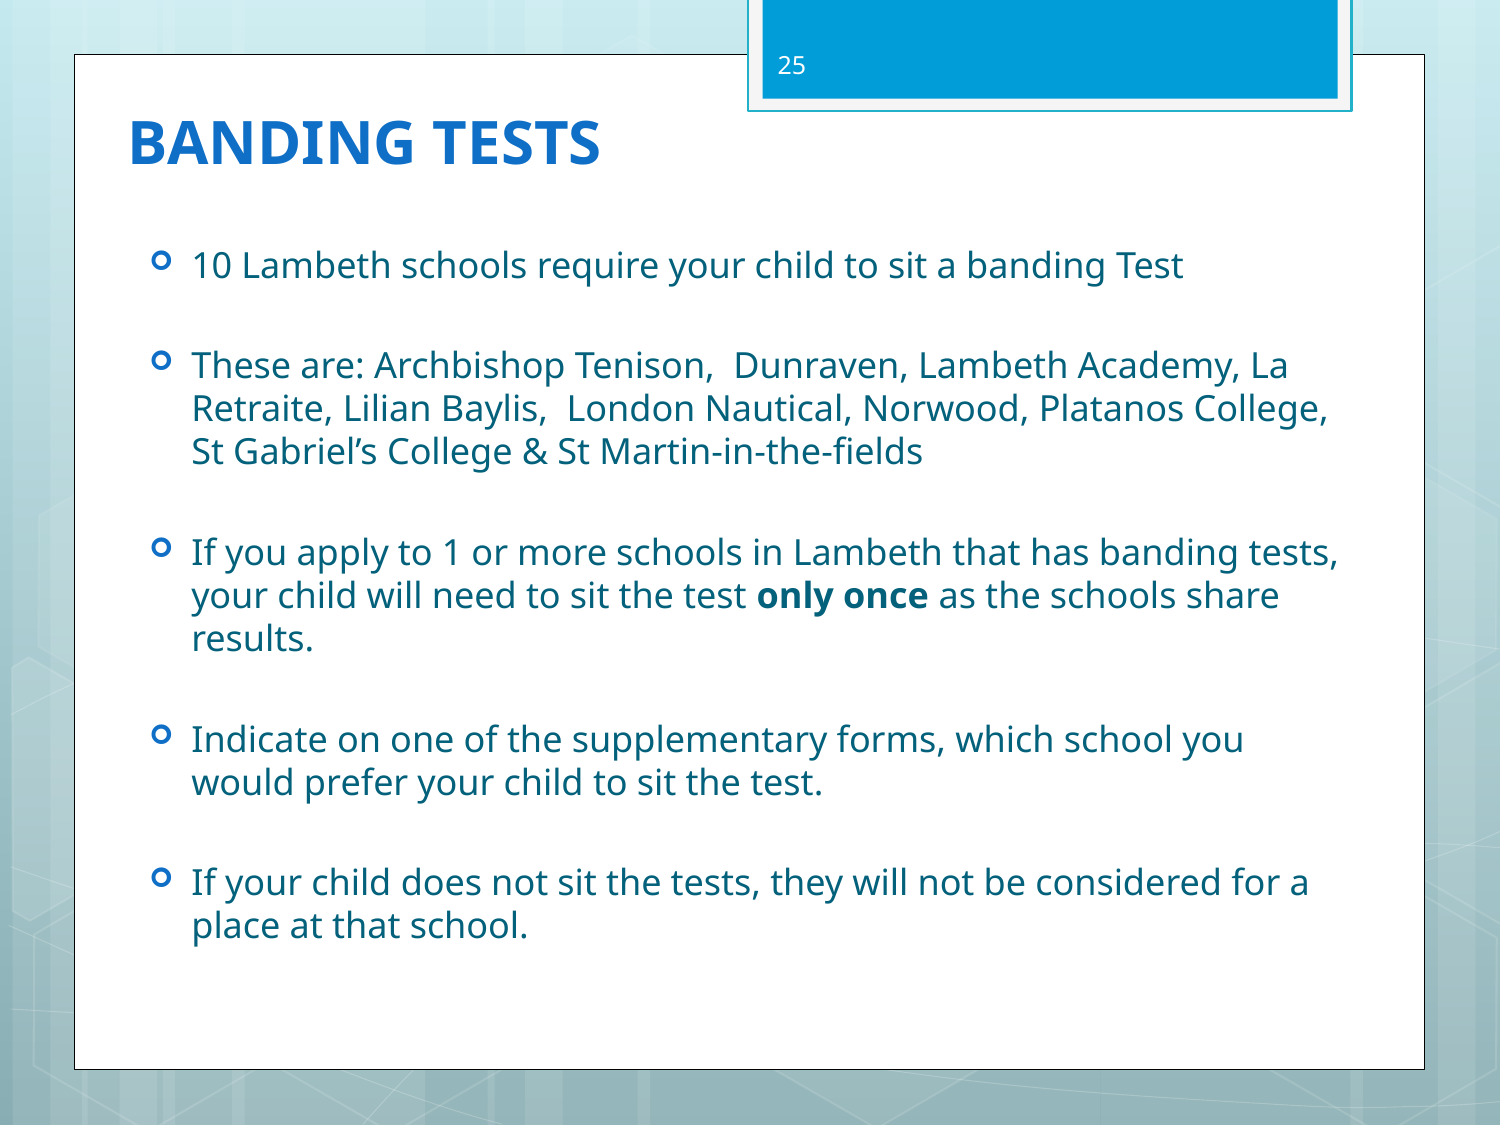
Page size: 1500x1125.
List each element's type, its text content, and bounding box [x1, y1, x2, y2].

title BANDING TESTS [112, 96, 1324, 185]
list 10 Lambeth schools require your child to sit a banding Test These are: Archbishop Tenison, Dunraven, Lambeth Academy, La Retraite, Lilian Baylis, London Nautical, Norwood, Platanos College, St Gabriel’s College & St Martin-in-the-fields If you apply to 1 or more schools in Lambeth that has banding tests, your child will need to sit the test only once as the schools share results. Indicate on one of the supplementary forms, which school you would prefer your child to sit the test. If your child does not sit the tests, they will not be considered for a place at that school. [123, 184, 1365, 957]
slide_number 25 [762, 36, 982, 97]
